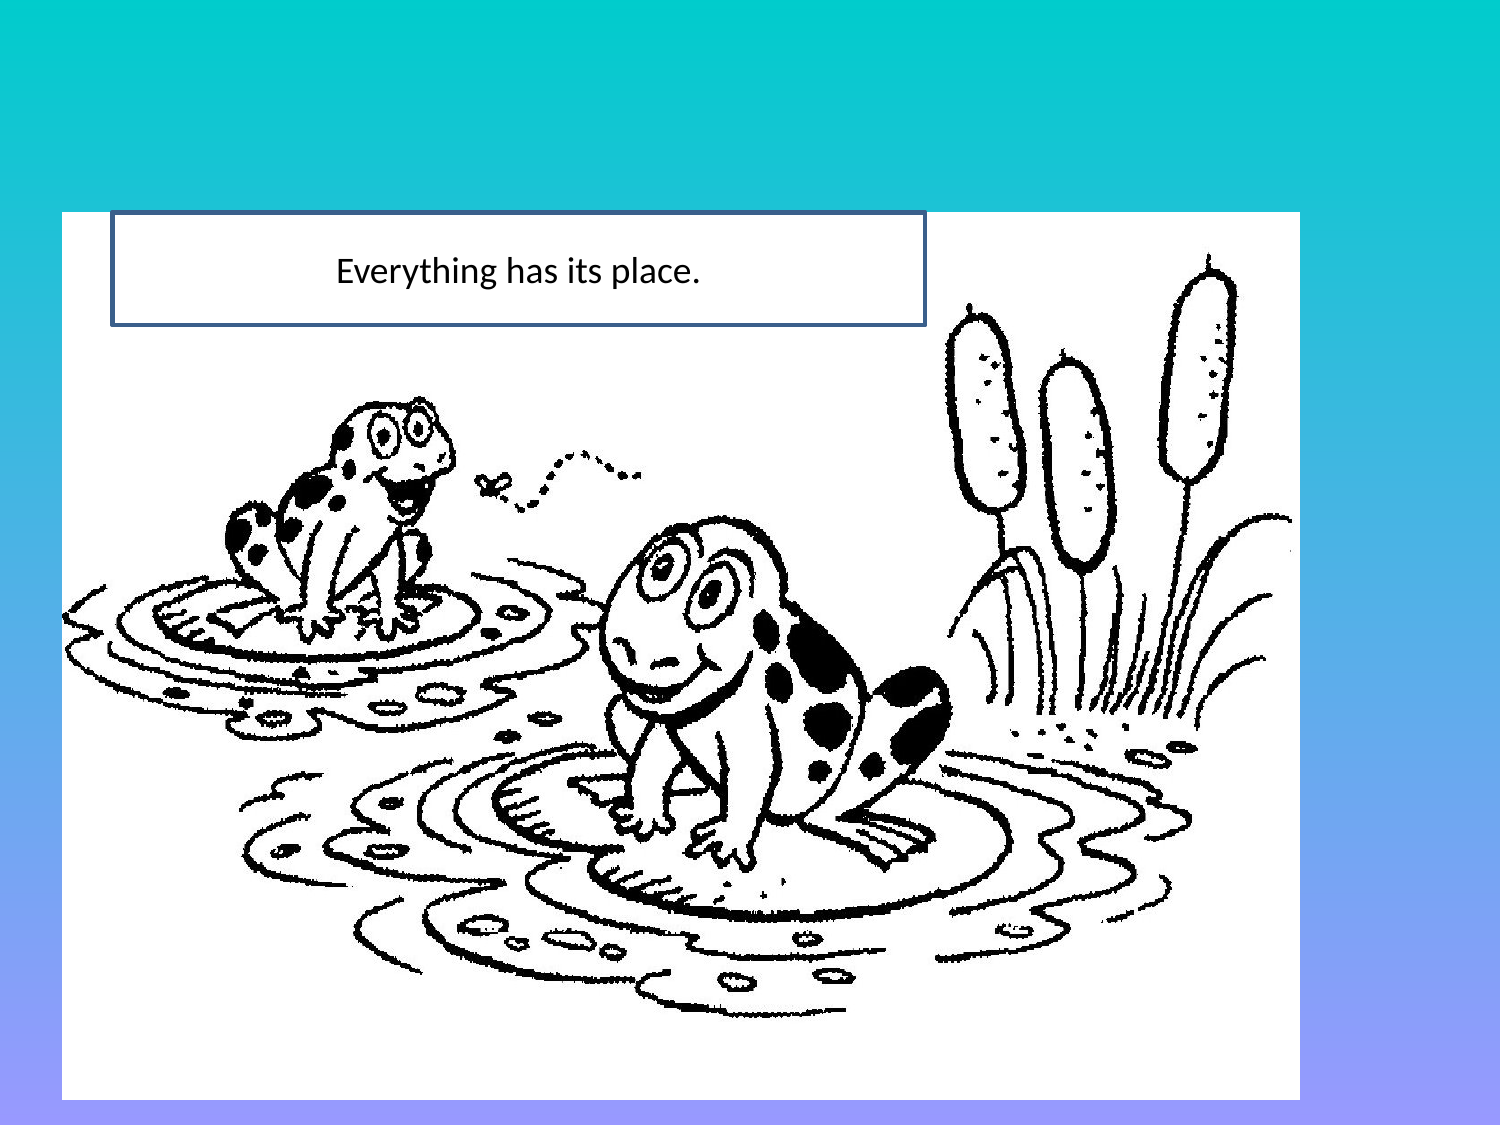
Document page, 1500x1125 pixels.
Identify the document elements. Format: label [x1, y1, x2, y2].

picture [62, 212, 1301, 1101]
